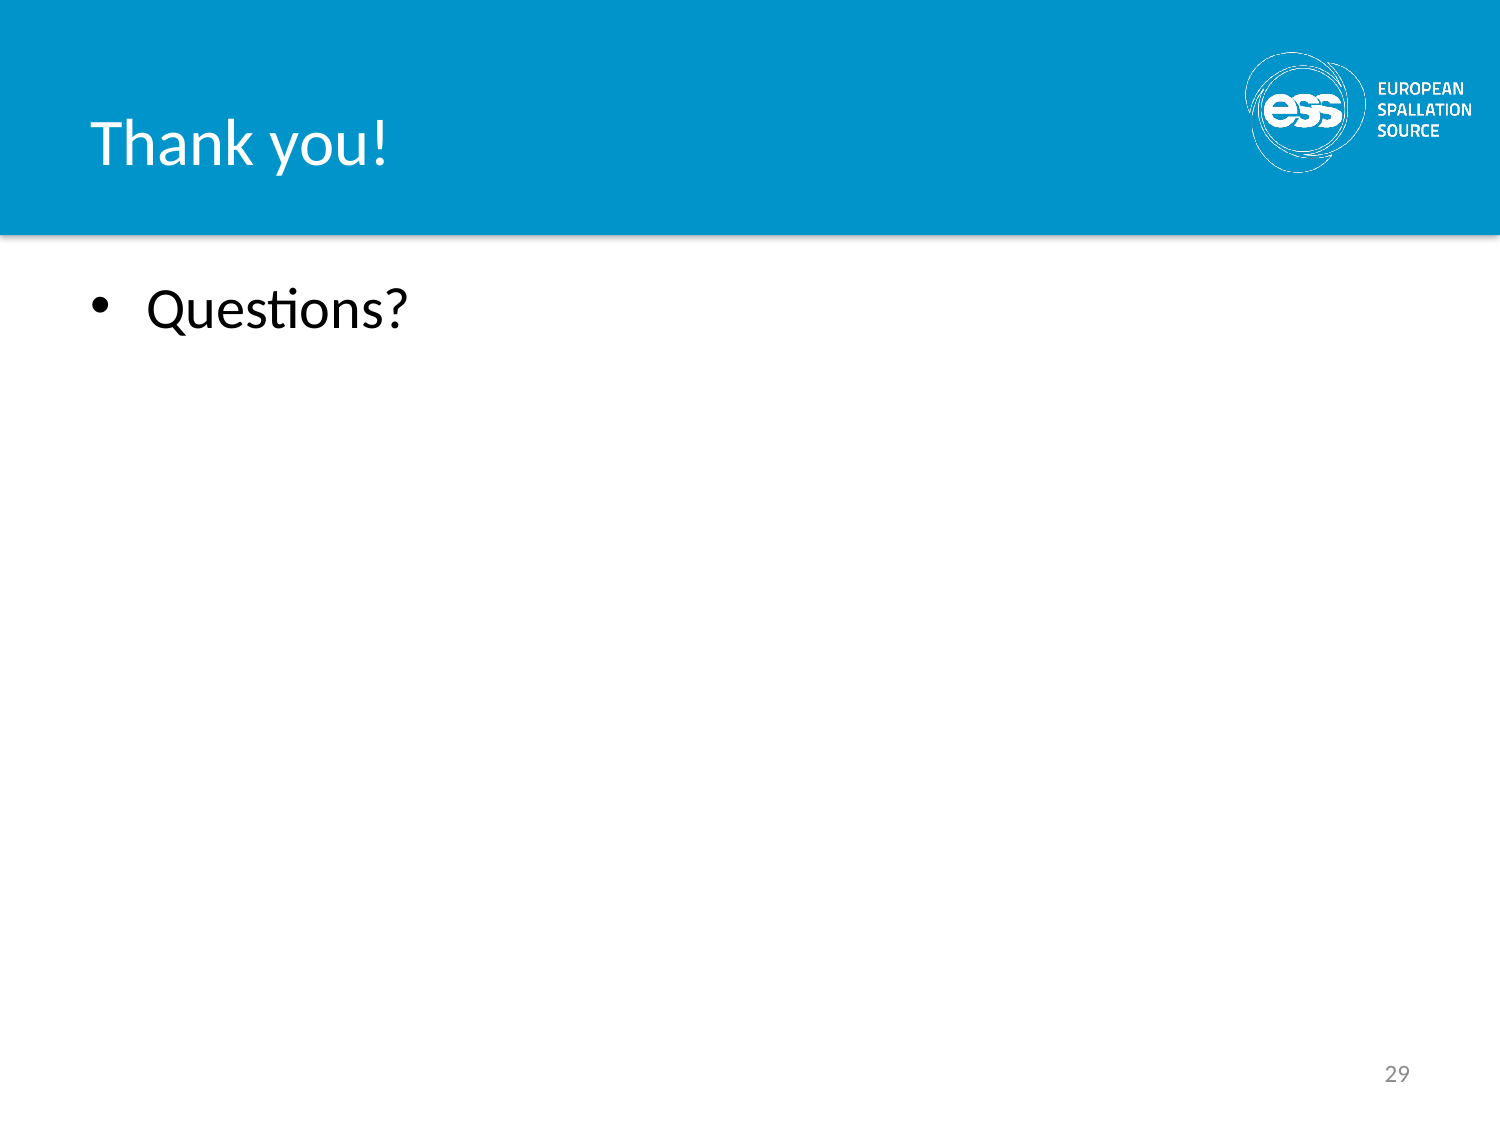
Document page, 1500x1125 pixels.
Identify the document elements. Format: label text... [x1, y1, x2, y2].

picture [1400, 83, 1407, 94]
title Thank you! [75, 45, 1247, 233]
picture [1389, 104, 1393, 115]
picture [1422, 125, 1428, 134]
picture [1436, 104, 1444, 115]
picture [1454, 83, 1458, 94]
list Questions? [75, 262, 1425, 1005]
picture [1409, 104, 1415, 115]
picture [1398, 109, 1406, 115]
picture [1443, 86, 1450, 93]
picture [1432, 125, 1438, 136]
slide_number 29 [1074, 1042, 1425, 1103]
picture [1418, 104, 1423, 115]
picture [1264, 94, 1342, 127]
picture [1379, 83, 1385, 94]
picture [1423, 83, 1430, 94]
